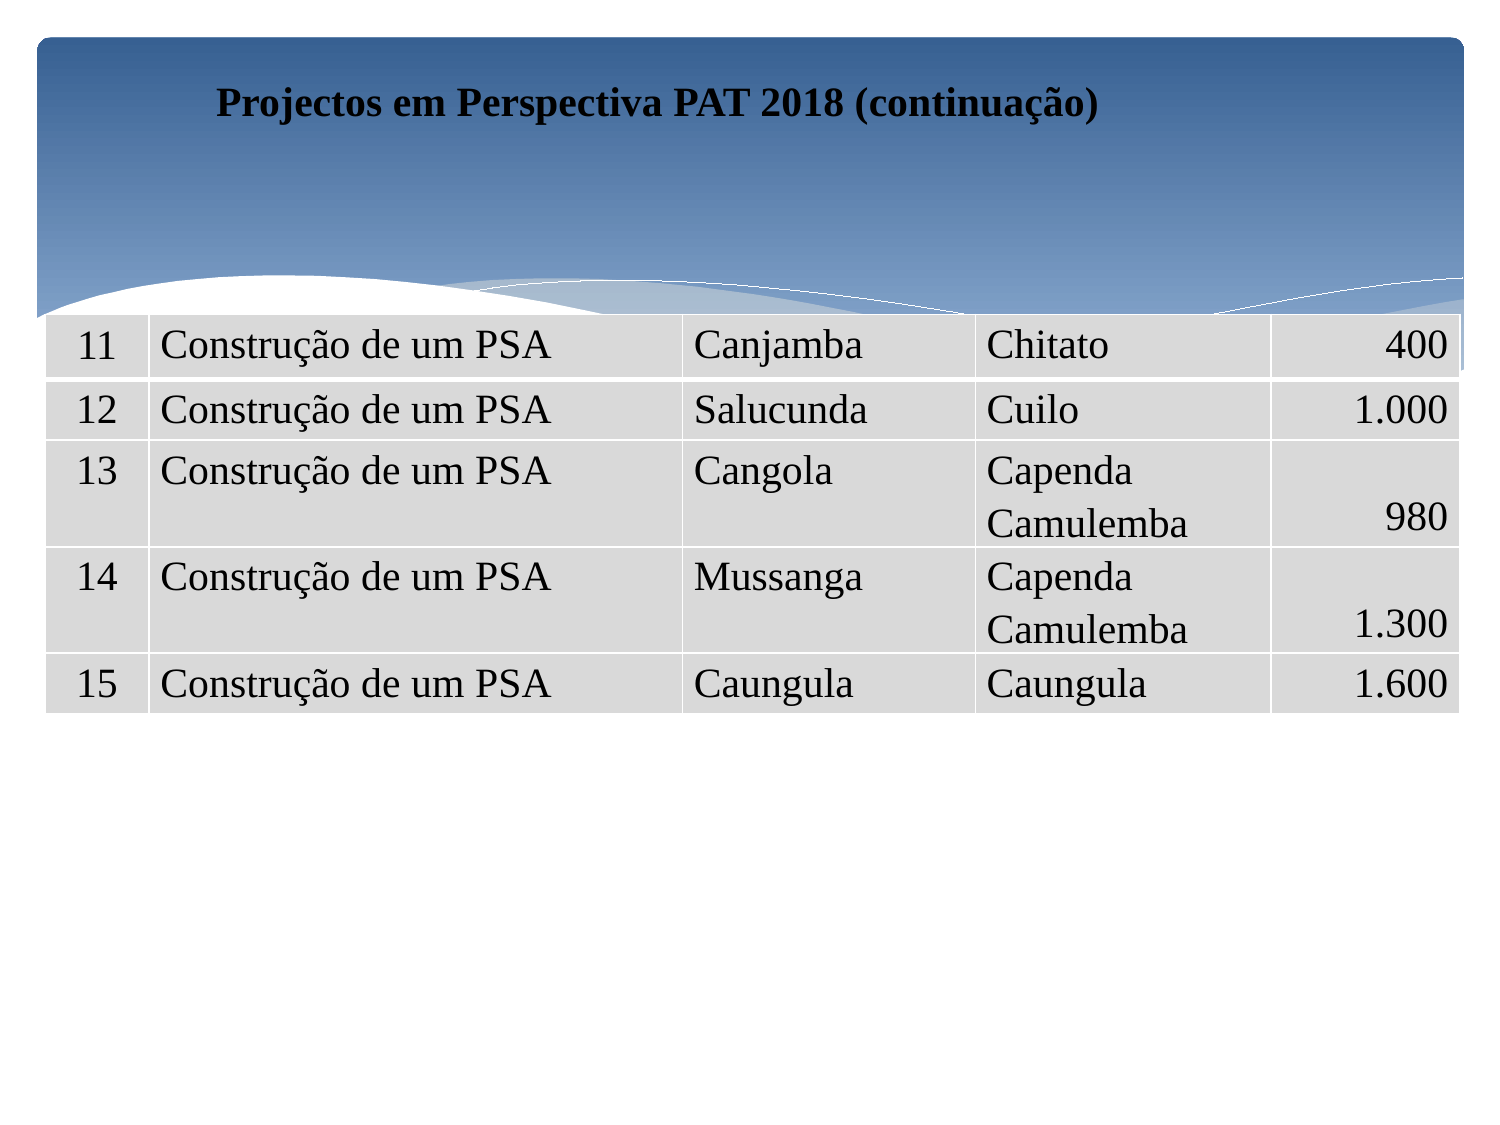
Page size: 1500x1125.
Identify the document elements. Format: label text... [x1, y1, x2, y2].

table_cell 980 [1272, 441, 1459, 546]
table_cell Cangola [683, 441, 975, 546]
table_cell 12 [46, 382, 148, 439]
table_cell Salucunda [683, 382, 975, 439]
table_cell Construção de um PSA [150, 654, 682, 713]
table_header Chitato [976, 315, 1270, 377]
table_cell Construção de um PSA [150, 548, 682, 652]
table_cell 14 [46, 548, 148, 652]
table_cell 1.600 [1272, 654, 1459, 713]
table_cell 13 [46, 441, 148, 546]
table_cell 15 [46, 654, 148, 713]
table_cell Caungula [683, 654, 975, 713]
table_cell Capenda Camulemba [976, 441, 1270, 546]
table_cell Construção de um PSA [150, 441, 682, 546]
table_cell 1.000 [1272, 382, 1459, 439]
table_cell Capenda Camulemba [976, 548, 1270, 652]
table_header Canjamba [683, 315, 975, 377]
table_header 400 [1272, 315, 1459, 377]
table_cell Construção de um PSA [150, 382, 682, 439]
text_box Projectos em Perspectiva PAT 2018 (continuação) [201, 67, 1221, 133]
table_cell Caungula [976, 654, 1270, 713]
table_cell Cuilo [976, 382, 1270, 439]
table_cell 1.300 [1272, 548, 1459, 652]
table_header Construção de um PSA [150, 315, 682, 377]
table_header 11 [46, 315, 148, 377]
table_cell Mussanga [683, 548, 975, 652]
